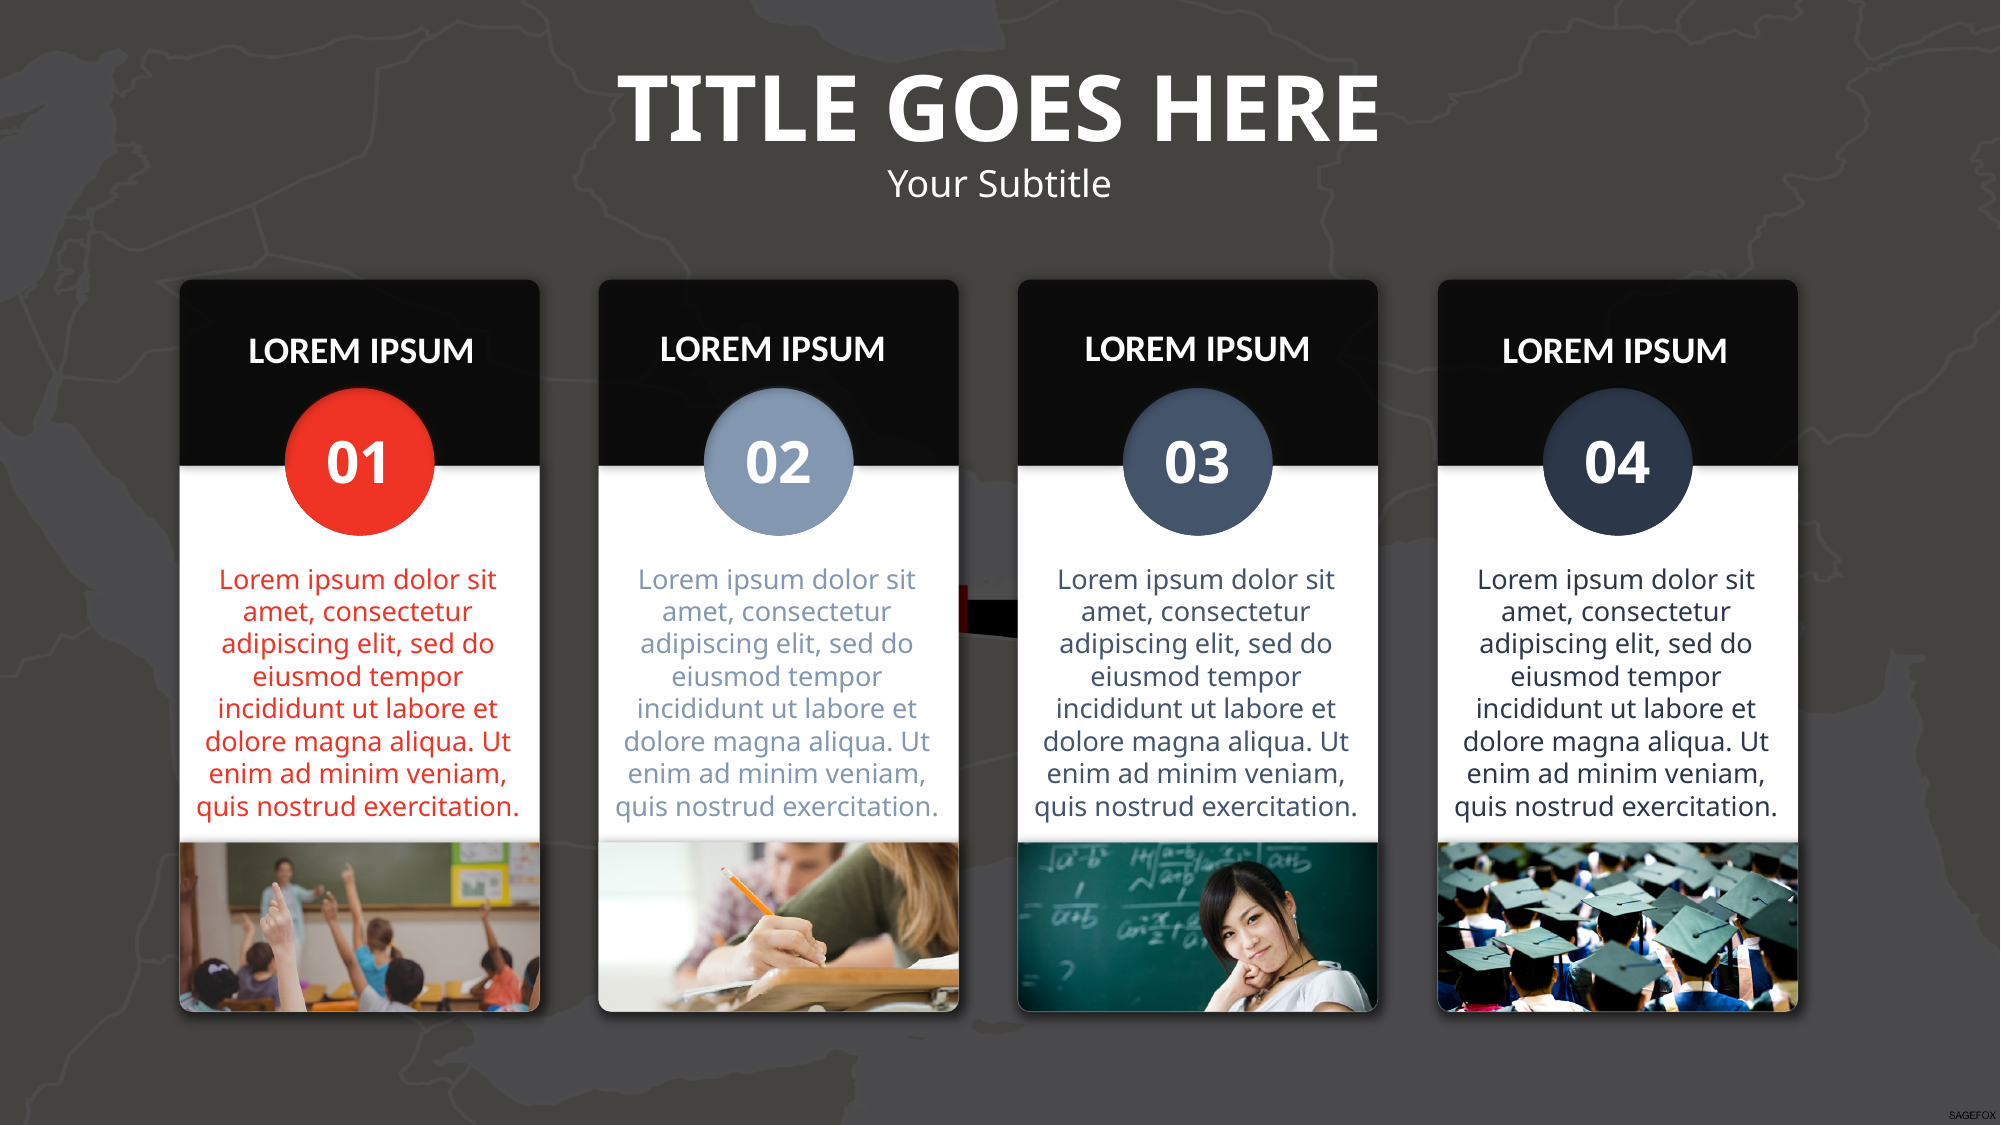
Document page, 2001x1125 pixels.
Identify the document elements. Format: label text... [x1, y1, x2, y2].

text_box [1016, 841, 1379, 1013]
text_box 04 [1543, 466, 1694, 537]
text_box TITLE GOES HERE Your Subtitle [548, 42, 1452, 212]
text_box 02 [704, 466, 855, 537]
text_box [1017, 279, 1378, 466]
text_box [1436, 470, 1799, 836]
text_box Lorem ipsum dolor sit amet, consectetur adipiscing elit, sed do eiusmod tempor incididunt ut labore et dolore magna aliqua. Ut enim ad minim veniam, quis nostrud exercitation. [597, 554, 957, 830]
text_box Lorem ipsum dolor sit amet, consectetur adipiscing elit, sed do eiusmod tempor incididunt ut labore et dolore magna aliqua. Ut enim ad minim veniam, quis nostrud exercitation. [1436, 554, 1796, 830]
text_box 01 [285, 466, 436, 537]
text_box 03 [1123, 466, 1274, 537]
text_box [1435, 279, 1798, 466]
text_box [597, 841, 960, 1013]
text_box [178, 470, 541, 835]
text_box [1436, 841, 1799, 1013]
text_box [179, 279, 542, 466]
picture [0, 0, 2001, 1125]
text_box [1016, 469, 1379, 836]
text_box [593, 279, 959, 466]
text_box [178, 841, 541, 1013]
text_box [597, 470, 960, 835]
text_box Lorem ipsum dolor sit amet, consectetur adipiscing elit, sed do eiusmod tempor incididunt ut labore et dolore magna aliqua. Ut enim ad minim veniam, quis nostrud exercitation. [1016, 554, 1376, 830]
text_box Lorem ipsum dolor sit amet, consectetur adipiscing elit, sed do eiusmod tempor incididunt ut labore et dolore magna aliqua. Ut enim ad minim veniam, quis nostrud exercitation. [178, 554, 538, 830]
